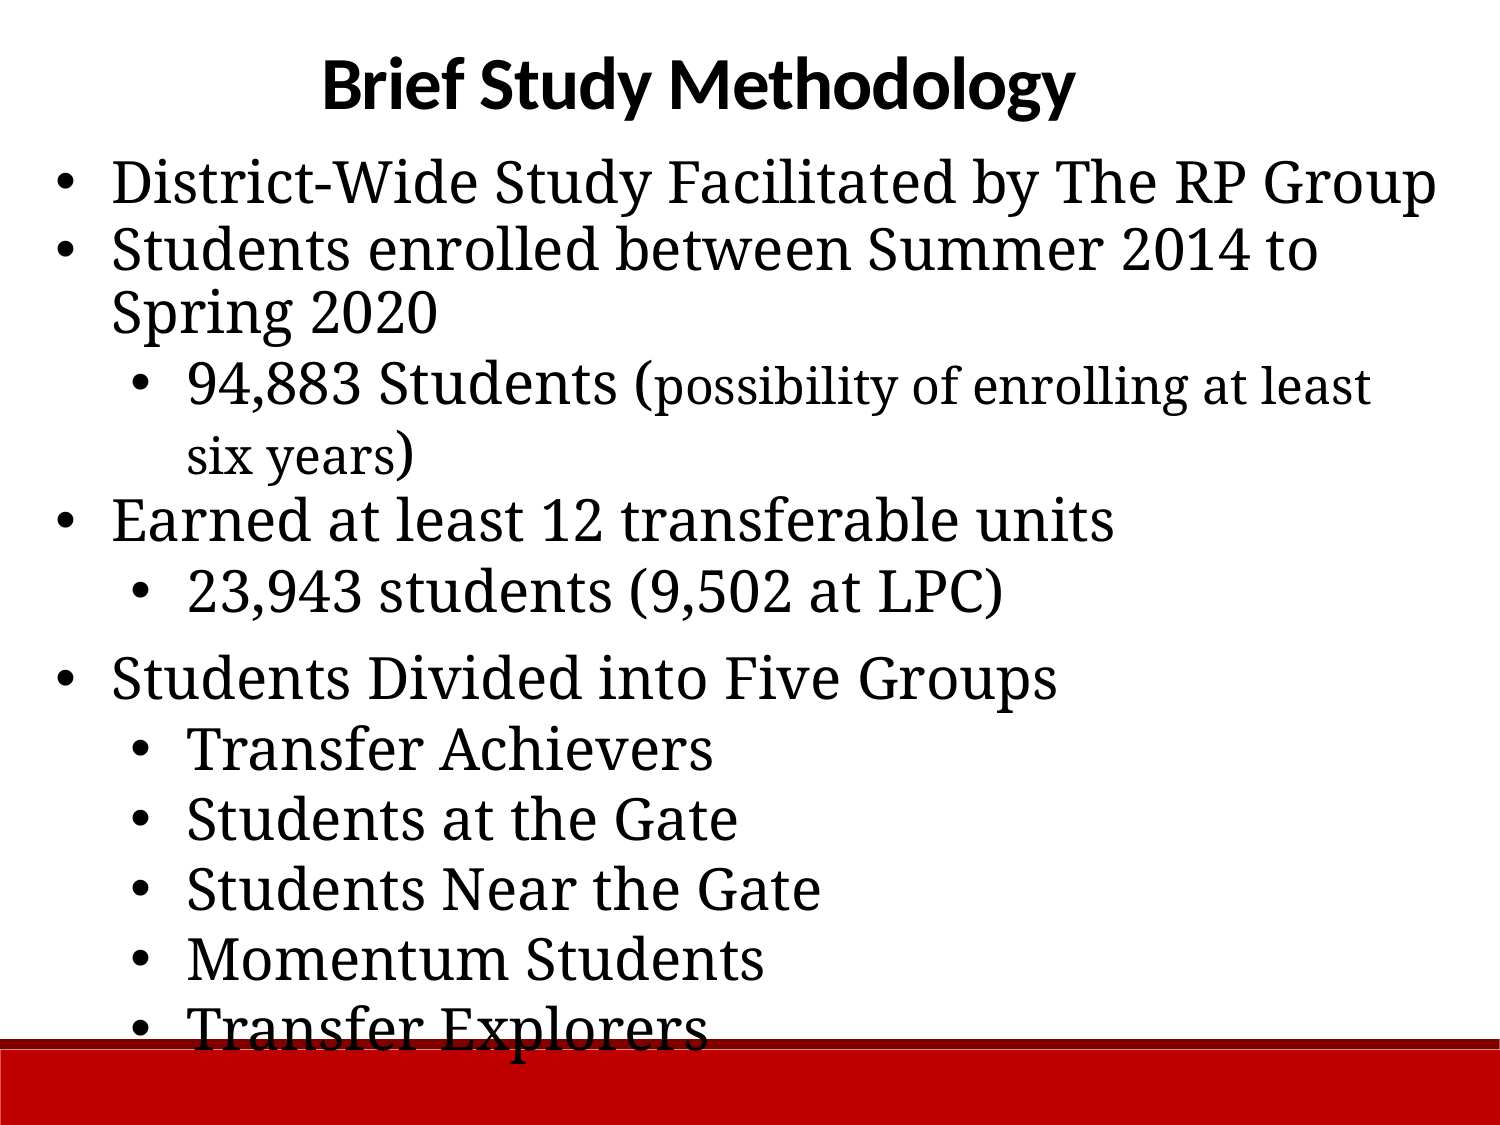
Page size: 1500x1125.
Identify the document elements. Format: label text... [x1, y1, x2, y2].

text_box Brief Study Methodology [23, 27, 1374, 146]
text_box District-Wide Study Facilitated by The RP Group Students enrolled between Summer 2014 to Spring 2020 94,883 Students (possibility of enrolling at least six years) Earned at least 12 transferable units 23,943 students (9,502 at LPC) Students Divided into Five Groups Transfer Achievers Students at the Gate Students Near the Gate Momentum Students Transfer Explorers [40, 145, 1460, 1017]
